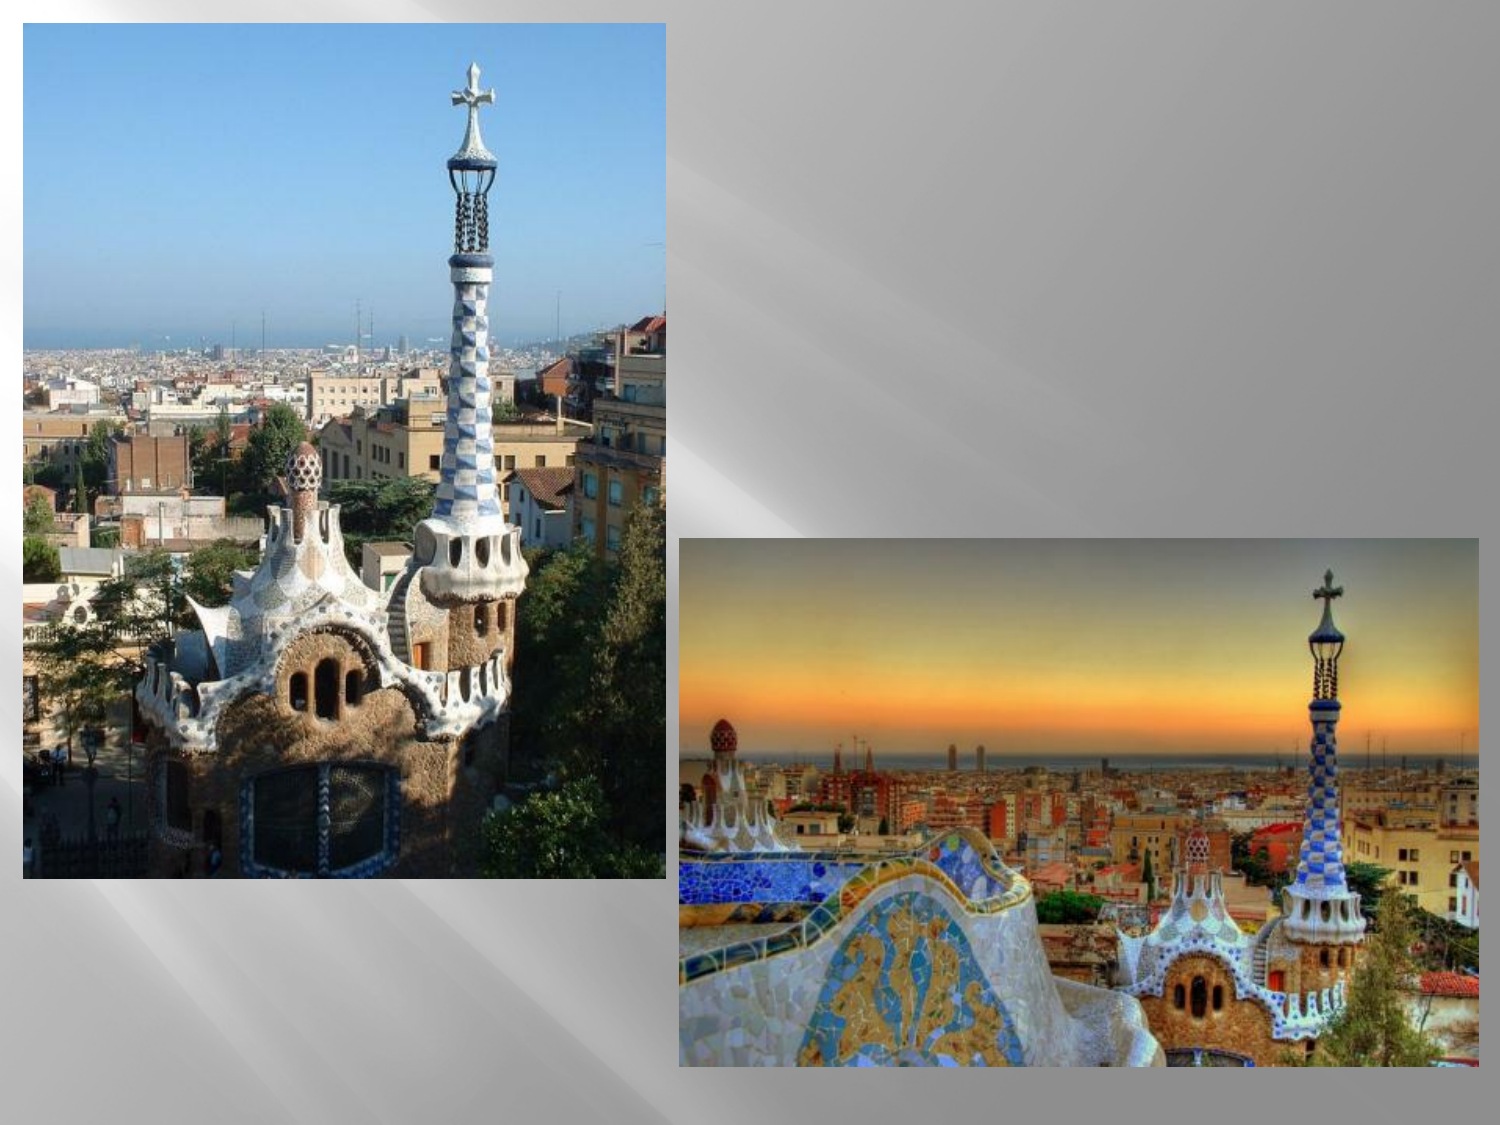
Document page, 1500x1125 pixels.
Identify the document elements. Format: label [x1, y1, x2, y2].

list [23, 23, 666, 880]
list [679, 538, 1479, 1067]
